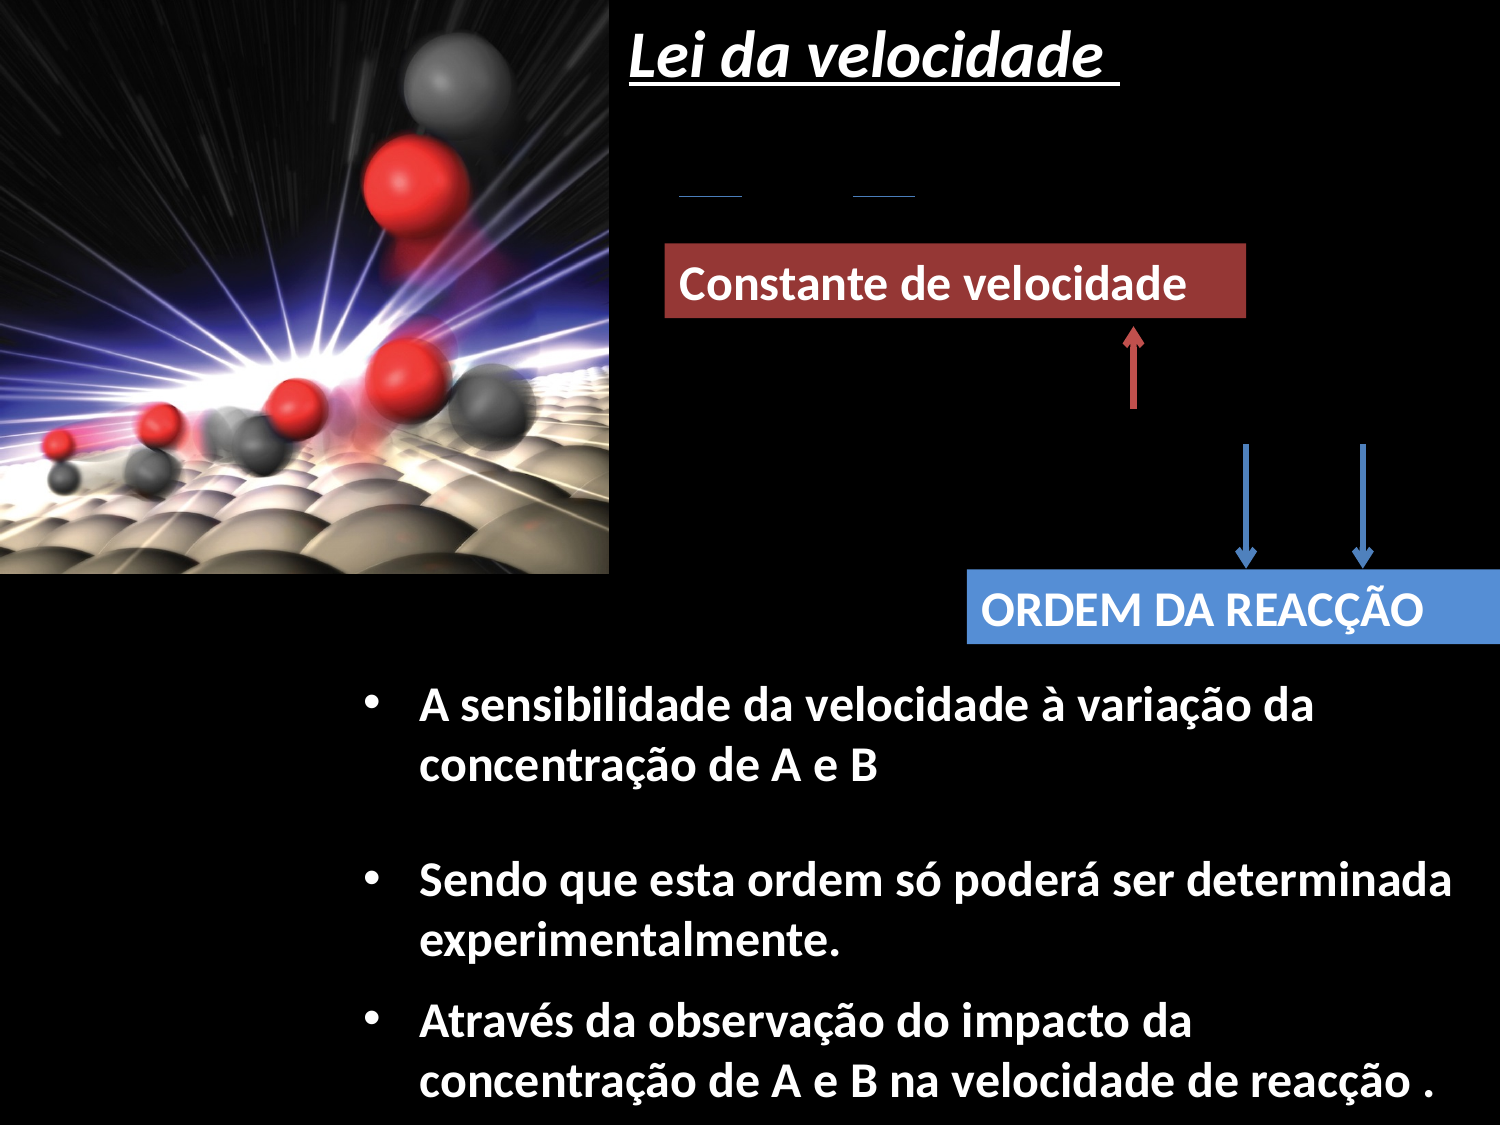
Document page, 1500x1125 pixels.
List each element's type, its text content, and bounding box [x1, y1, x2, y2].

text_box Através da observação do impacto da concentração de A e B na velocidade de reacção . [348, 979, 1490, 1115]
text_box Sendo que esta ordem só poderá ser determinada experimentalmente. [348, 839, 1474, 975]
text_box Lei da velocidade [613, 3, 1500, 99]
text_box ORDEM DA REACÇÃO [966, 569, 1500, 645]
picture [0, 0, 609, 574]
text_box A sensibilidade da velocidade à variação da concentração de A e B [348, 664, 1474, 799]
text_box Constante de velocidade [664, 243, 1247, 319]
